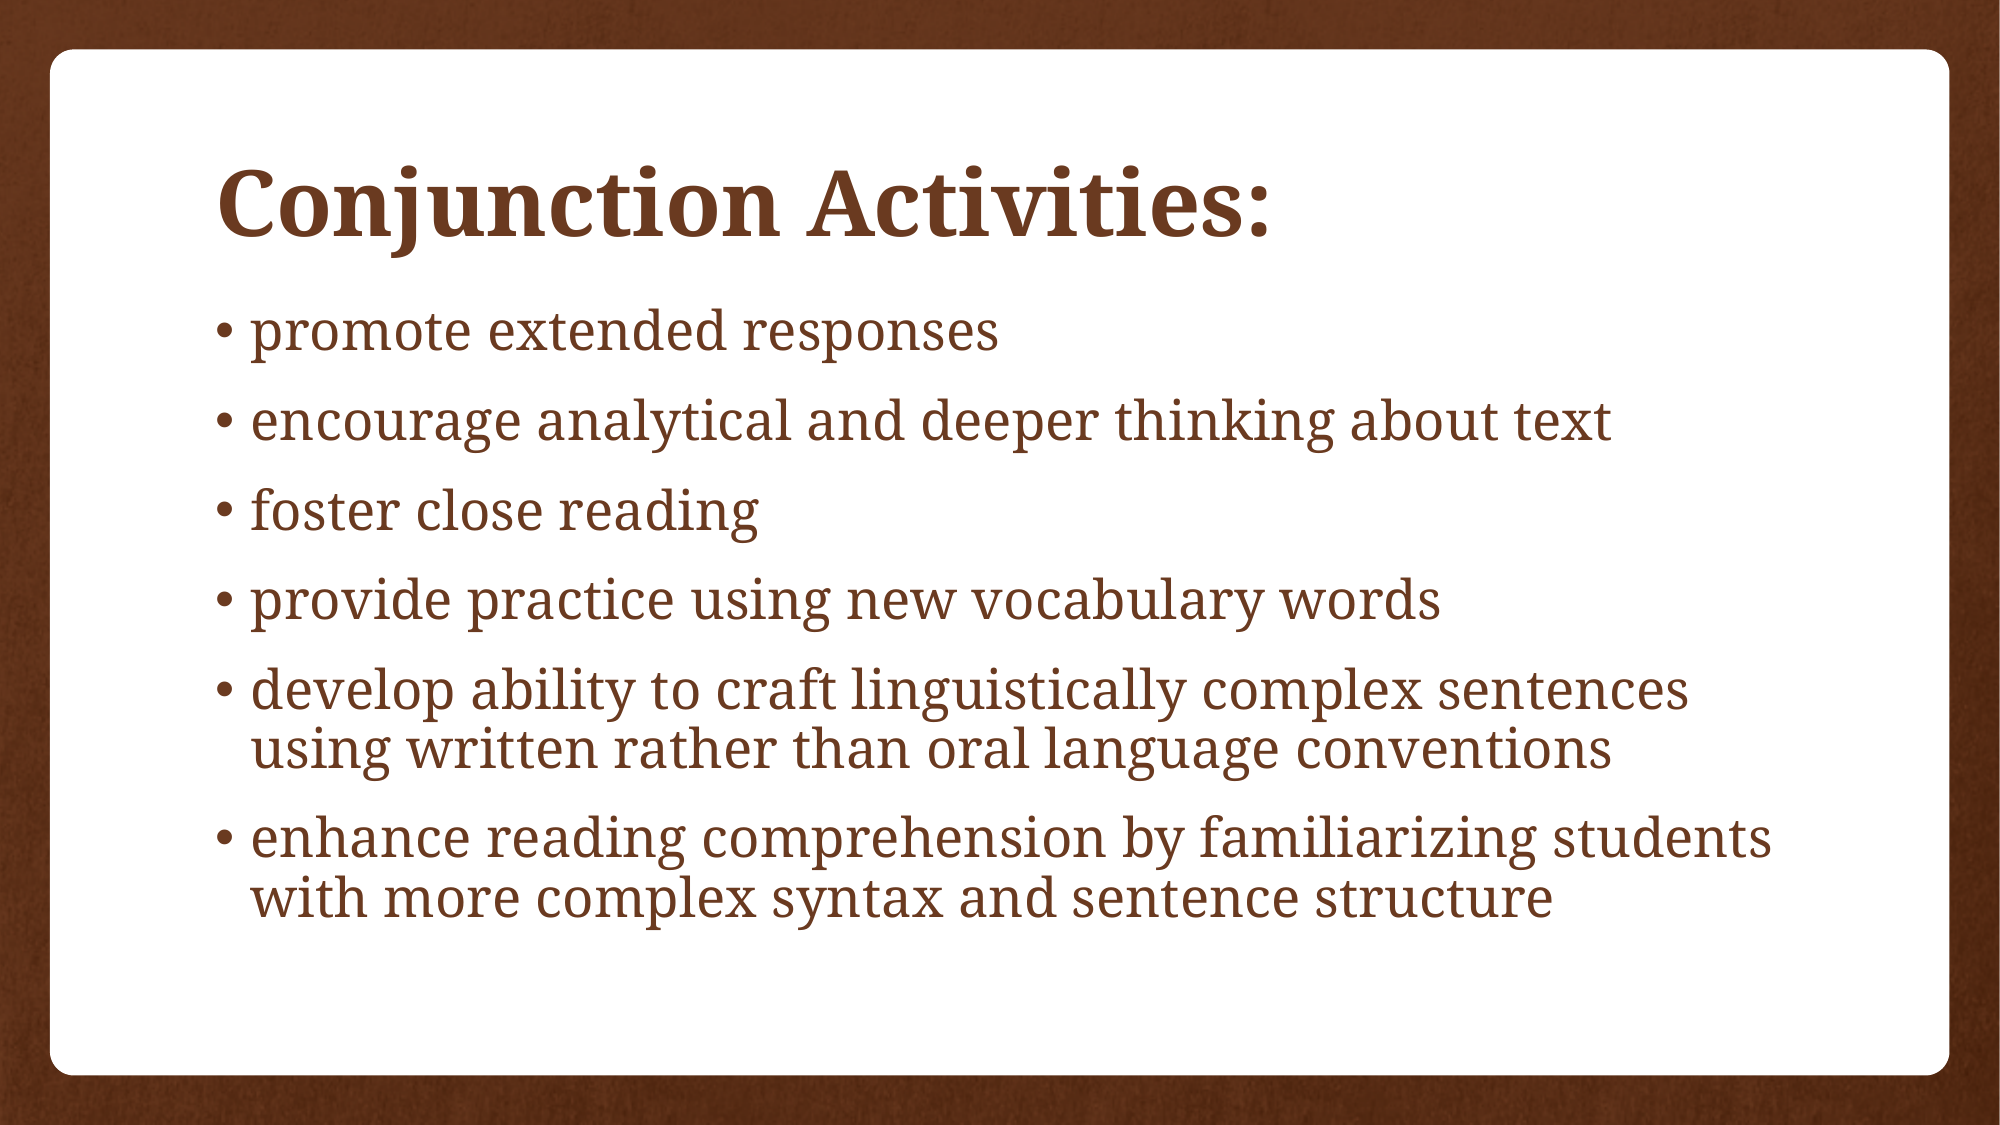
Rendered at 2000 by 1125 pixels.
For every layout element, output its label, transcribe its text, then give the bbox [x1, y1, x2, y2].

title Conjunction Activities: [199, 70, 1800, 263]
list promote extended responses encourage analytical and deeper thinking about text foster close reading provide practice using new vocabulary words develop ability to craft linguistically complex sentences using written rather than oral language conventions enhance reading comprehension by familiarizing students with more complex syntax and sentence structure [199, 295, 1800, 996]
